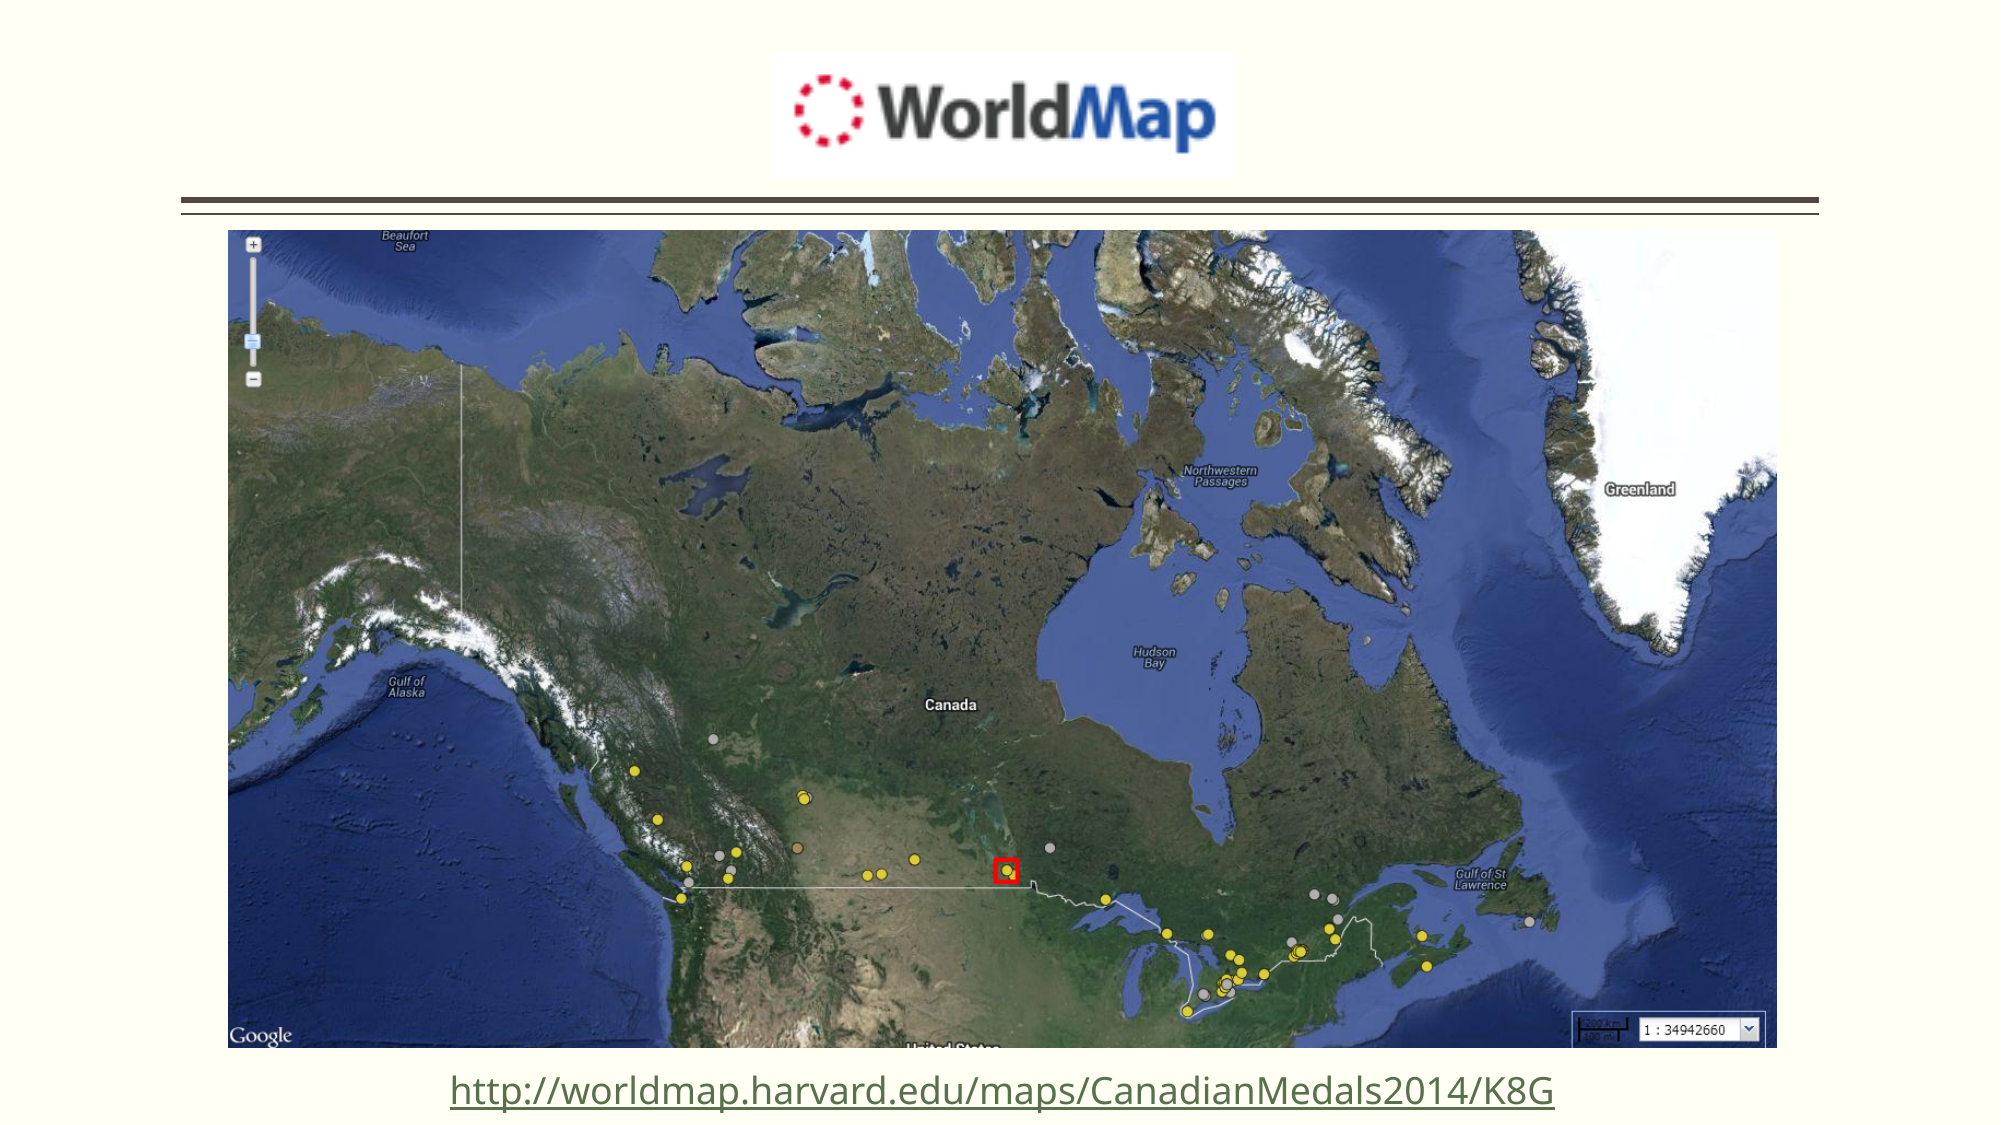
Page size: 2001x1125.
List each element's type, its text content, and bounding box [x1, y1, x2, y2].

picture [769, 52, 1237, 178]
text_box http://worldmap.harvard.edu/maps/CanadianMedals2014/K8G [434, 1059, 1571, 1125]
picture [228, 230, 1777, 1048]
